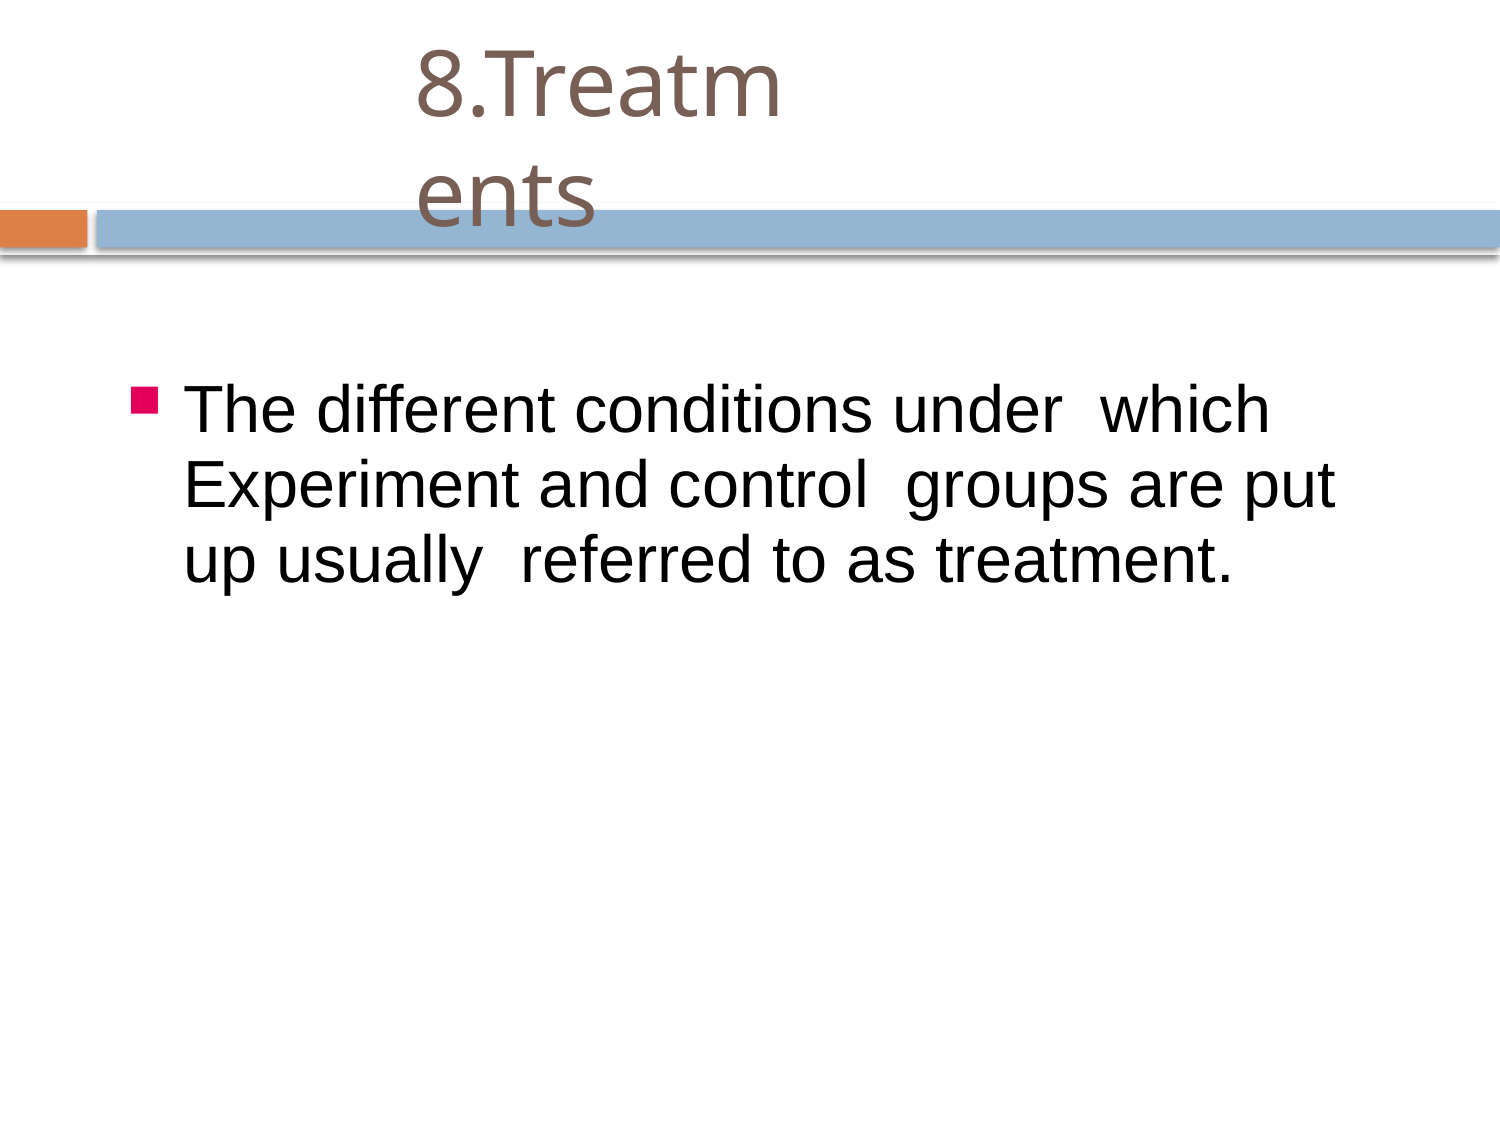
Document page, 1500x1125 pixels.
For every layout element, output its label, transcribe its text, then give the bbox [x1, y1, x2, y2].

title 8.Treatments [412, 22, 791, 245]
text_box The different conditions under which Experiment and control groups are put up usually referred to as treatment. [125, 362, 1358, 596]
